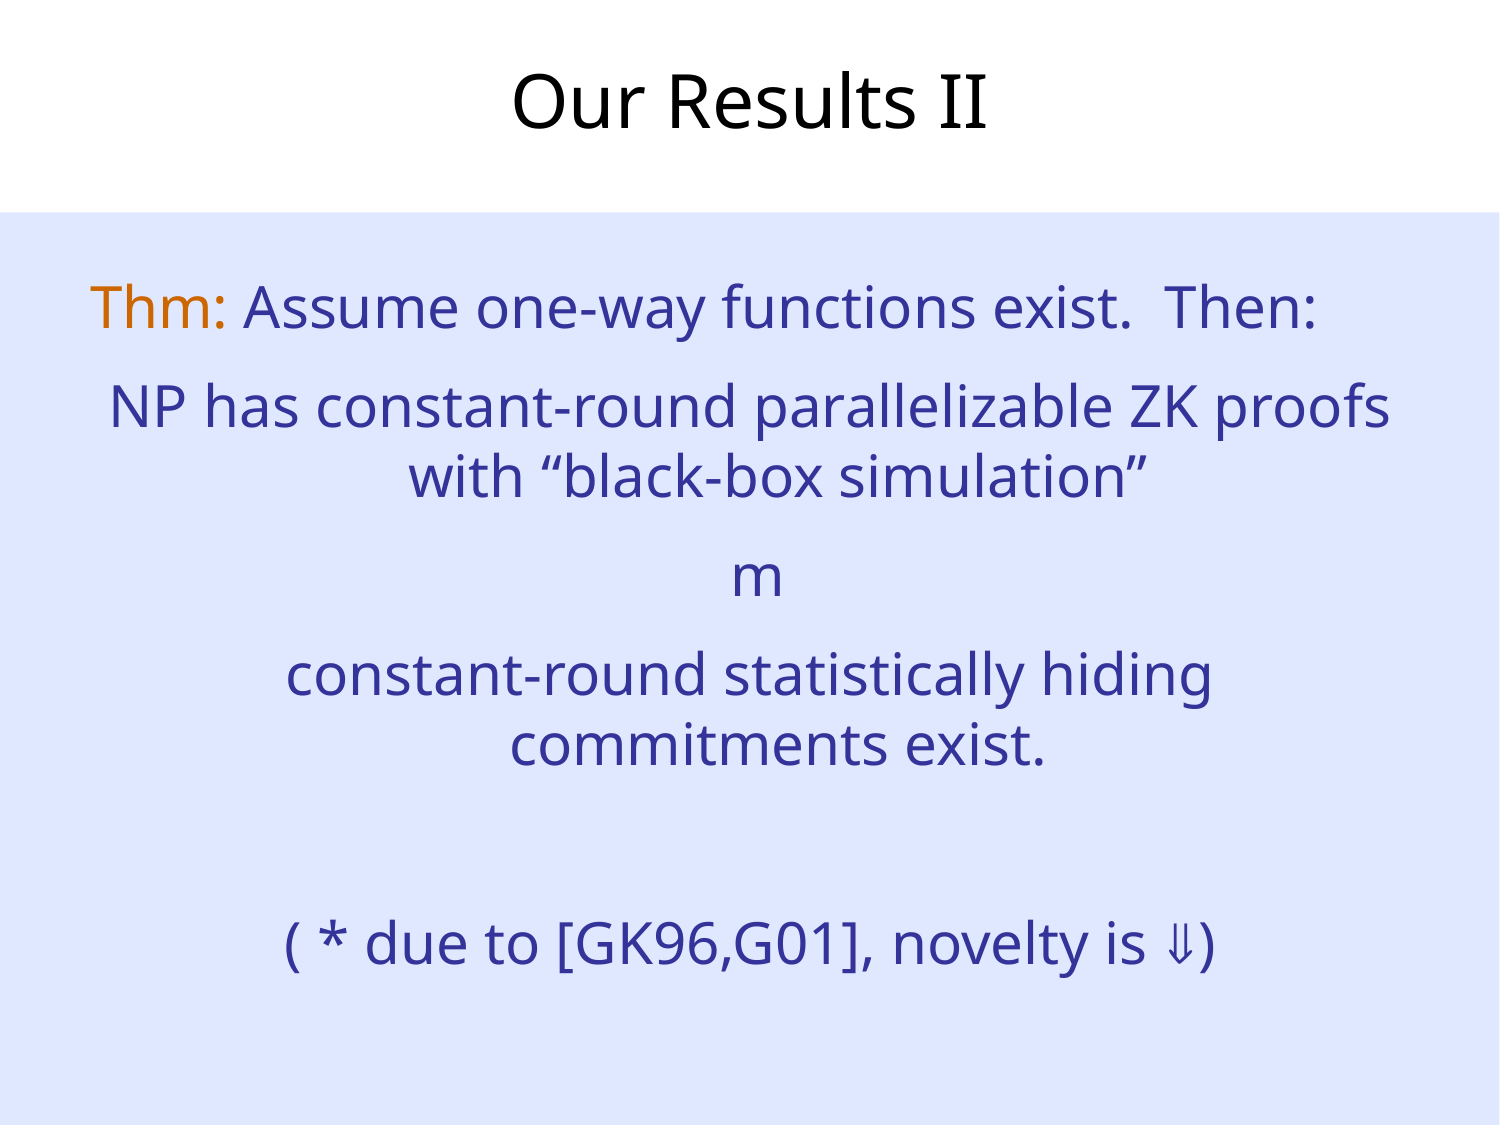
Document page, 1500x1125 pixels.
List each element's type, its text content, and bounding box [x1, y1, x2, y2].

title Our Results II [74, 23, 1425, 175]
list Thm: Assume one-way functions exist. Then: NP has constant-round parallelizable ZK proofs with “black-box simulation” m constant-round statistically hiding commitments exist. ( * due to [GK96,G01], novelty is ) [74, 262, 1426, 1050]
